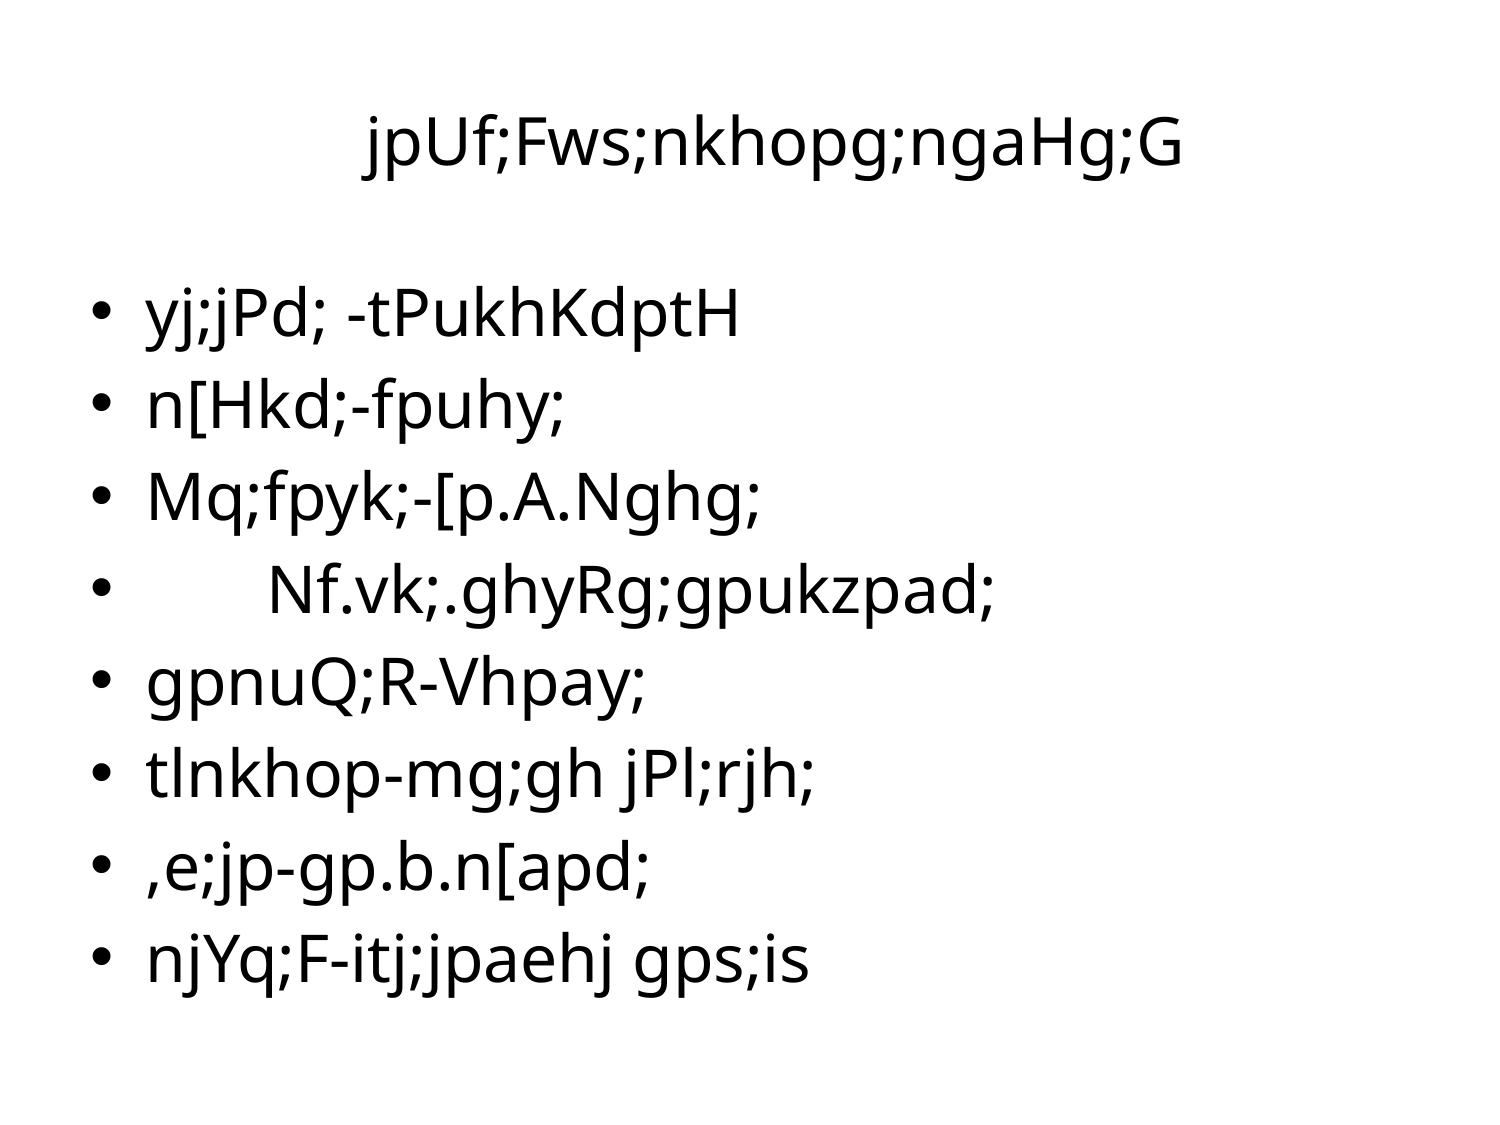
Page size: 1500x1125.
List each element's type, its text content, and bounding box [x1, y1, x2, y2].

list yj;jPd; -tPukhKdptH n[Hkd;-fpuhy; Mq;fpyk;-[p.A.Nghg; Nf.vk;.ghyRg;gpukzpad; gpnuQ;R-Vhpay; tlnkhop-mg;gh jPl;rjh; ,e;jp-gp.b.n[apd; njYq;F-itj;jpaehj gps;is [75, 262, 1425, 1005]
title jpUf;Fws;nkhopg;ngaHg;G [75, 45, 1425, 233]
